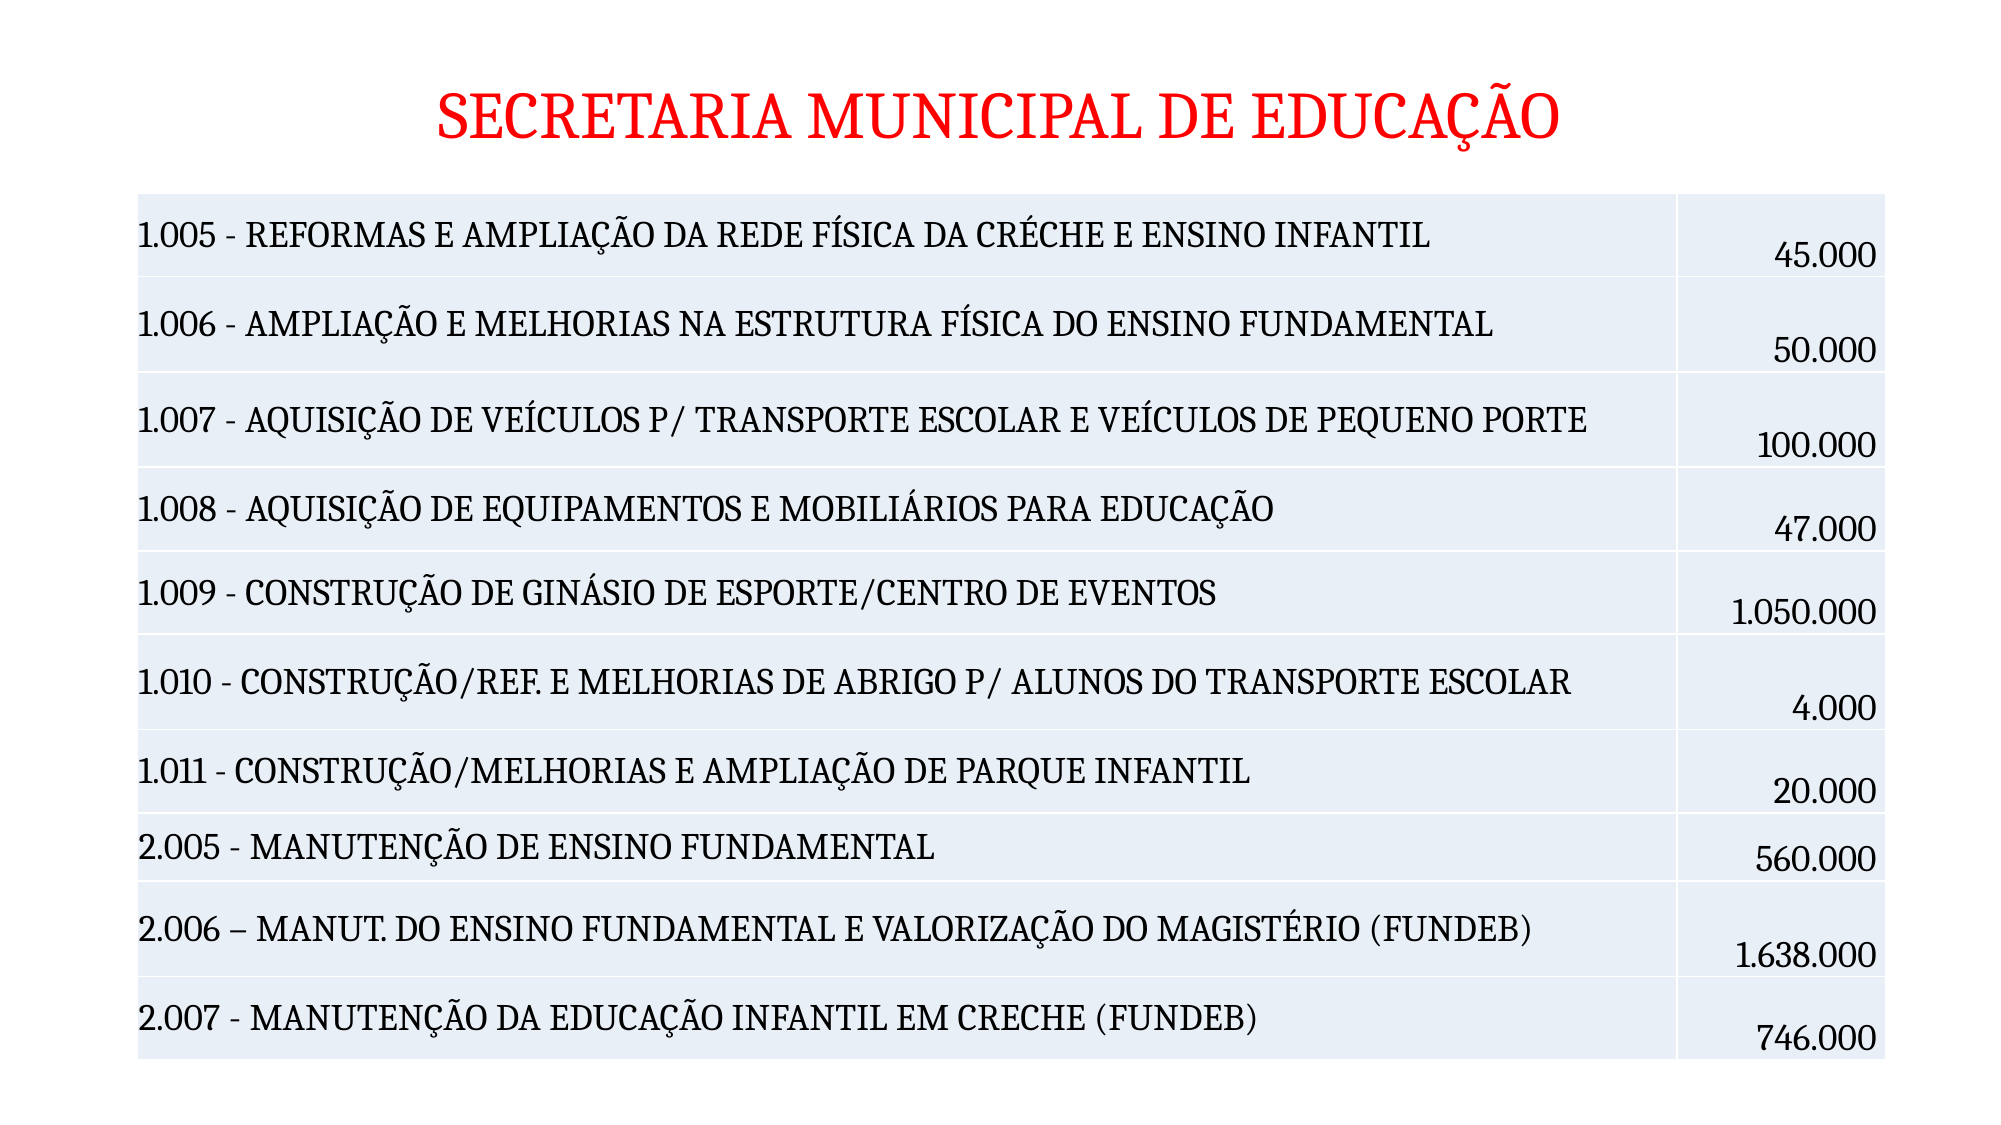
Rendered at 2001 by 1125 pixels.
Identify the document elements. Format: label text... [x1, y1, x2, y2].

table_cell 1.010 - CONSTRUÇÃO/REF. E MELHORIAS DE ABRIGO P/ ALUNOS DO TRANSPORTE ESCOLAR [138, 635, 1676, 729]
table_cell 1.007 - AQUISIÇÃO DE VEÍCULOS P/ TRANSPORTE ESCOLAR E VEÍCULOS DE PEQUENO PORTE [138, 373, 1676, 466]
table_cell 50.000 [1678, 277, 1885, 371]
table_cell 100.000 [1678, 373, 1885, 466]
table_cell 2.006 – MANUT. DO ENSINO FUNDAMENTAL E VALORIZAÇÃO DO MAGISTÉRIO (FUNDEB) [138, 882, 1676, 976]
table_cell 47.000 [1678, 468, 1885, 550]
table_cell 1.009 - CONSTRUÇÃO DE GINÁSIO DE ESPORTE/CENTRO DE EVENTOS [138, 552, 1676, 633]
table_cell 1.638.000 [1678, 882, 1885, 976]
table_cell 20.000 [1678, 730, 1885, 812]
table_cell 1.011 - CONSTRUÇÃO/MELHORIAS E AMPLIAÇÃO DE PARQUE INFANTIL [138, 730, 1676, 812]
table_cell 1.006 - AMPLIAÇÃO E MELHORIAS NA ESTRUTURA FÍSICA DO ENSINO FUNDAMENTAL [138, 277, 1676, 371]
table_header 1.005 - REFORMAS E AMPLIAÇÃO DA REDE FÍSICA DA CRÉCHE E ENSINO INFANTIL [138, 194, 1676, 276]
table_cell 560.000 [1678, 814, 1885, 880]
table_cell 2.007 - MANUTENÇÃO DA EDUCAÇÃO INFANTIL EM CRECHE (FUNDEB) [138, 977, 1676, 1059]
table_cell 2.005 - MANUTENÇÃO DE ENSINO FUNDAMENTAL [138, 814, 1676, 880]
title SECRETARIA MUNICIPAL DE EDUCAÇÃO [137, 59, 1863, 175]
table_header 45.000 [1678, 194, 1885, 276]
table_cell 1.008 - AQUISIÇÃO DE EQUIPAMENTOS E MOBILIÁRIOS PARA EDUCAÇÃO [138, 468, 1676, 550]
table_cell 746.000 [1678, 977, 1885, 1059]
table_cell 4.000 [1678, 635, 1885, 729]
table_cell 1.050.000 [1678, 552, 1885, 633]
